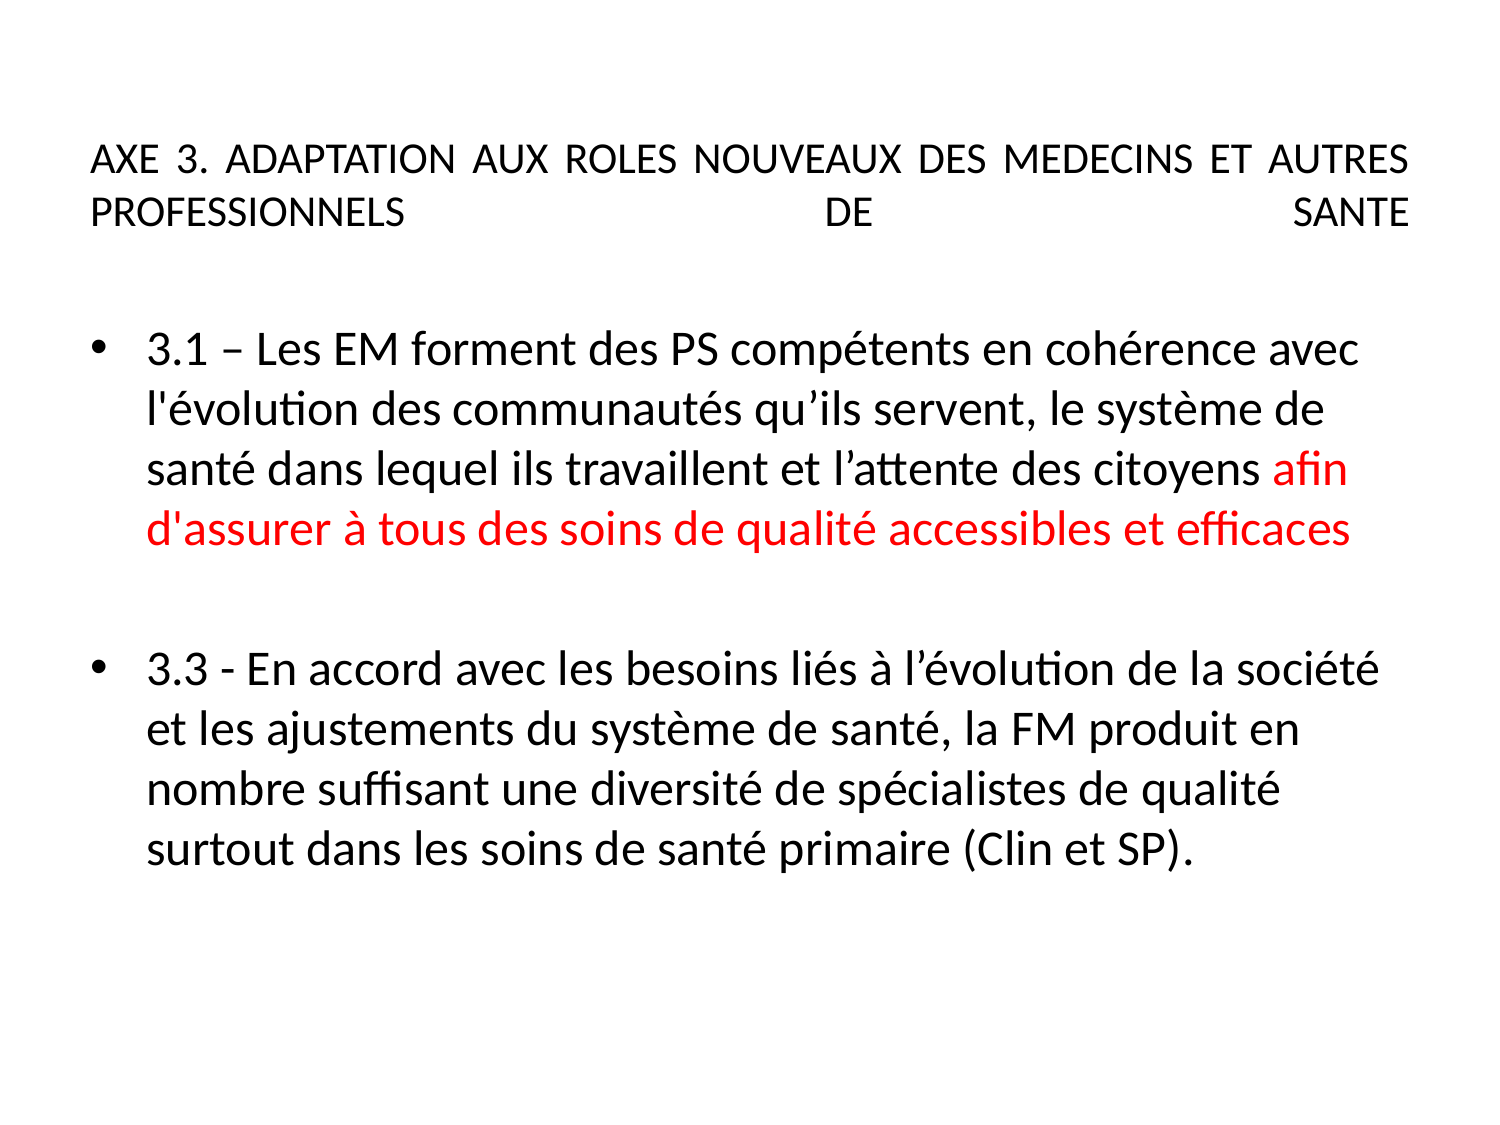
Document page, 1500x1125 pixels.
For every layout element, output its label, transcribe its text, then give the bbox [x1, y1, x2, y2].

title AXE 3. ADAPTATION AUX ROLES NOUVEAUX DES MEDECINS ET AUTRES PROFESSIONNELS DE SANTE [75, 120, 1425, 308]
list 3.1 – Les EM forment des PS compétents en cohérence avec l'évolution des communautés qu’ils servent, le système de santé dans lequel ils travaillent et l’attente des citoyens afin d'assurer à tous des soins de qualité accessibles et efficaces 3.3 - En accord avec les besoins liés à l’évolution de la société et les ajustements du système de santé, la FM produit en nombre suffisant une diversité de spécialistes de qualité surtout dans les soins de santé primaire (Clin et SP). [75, 308, 1425, 1051]
